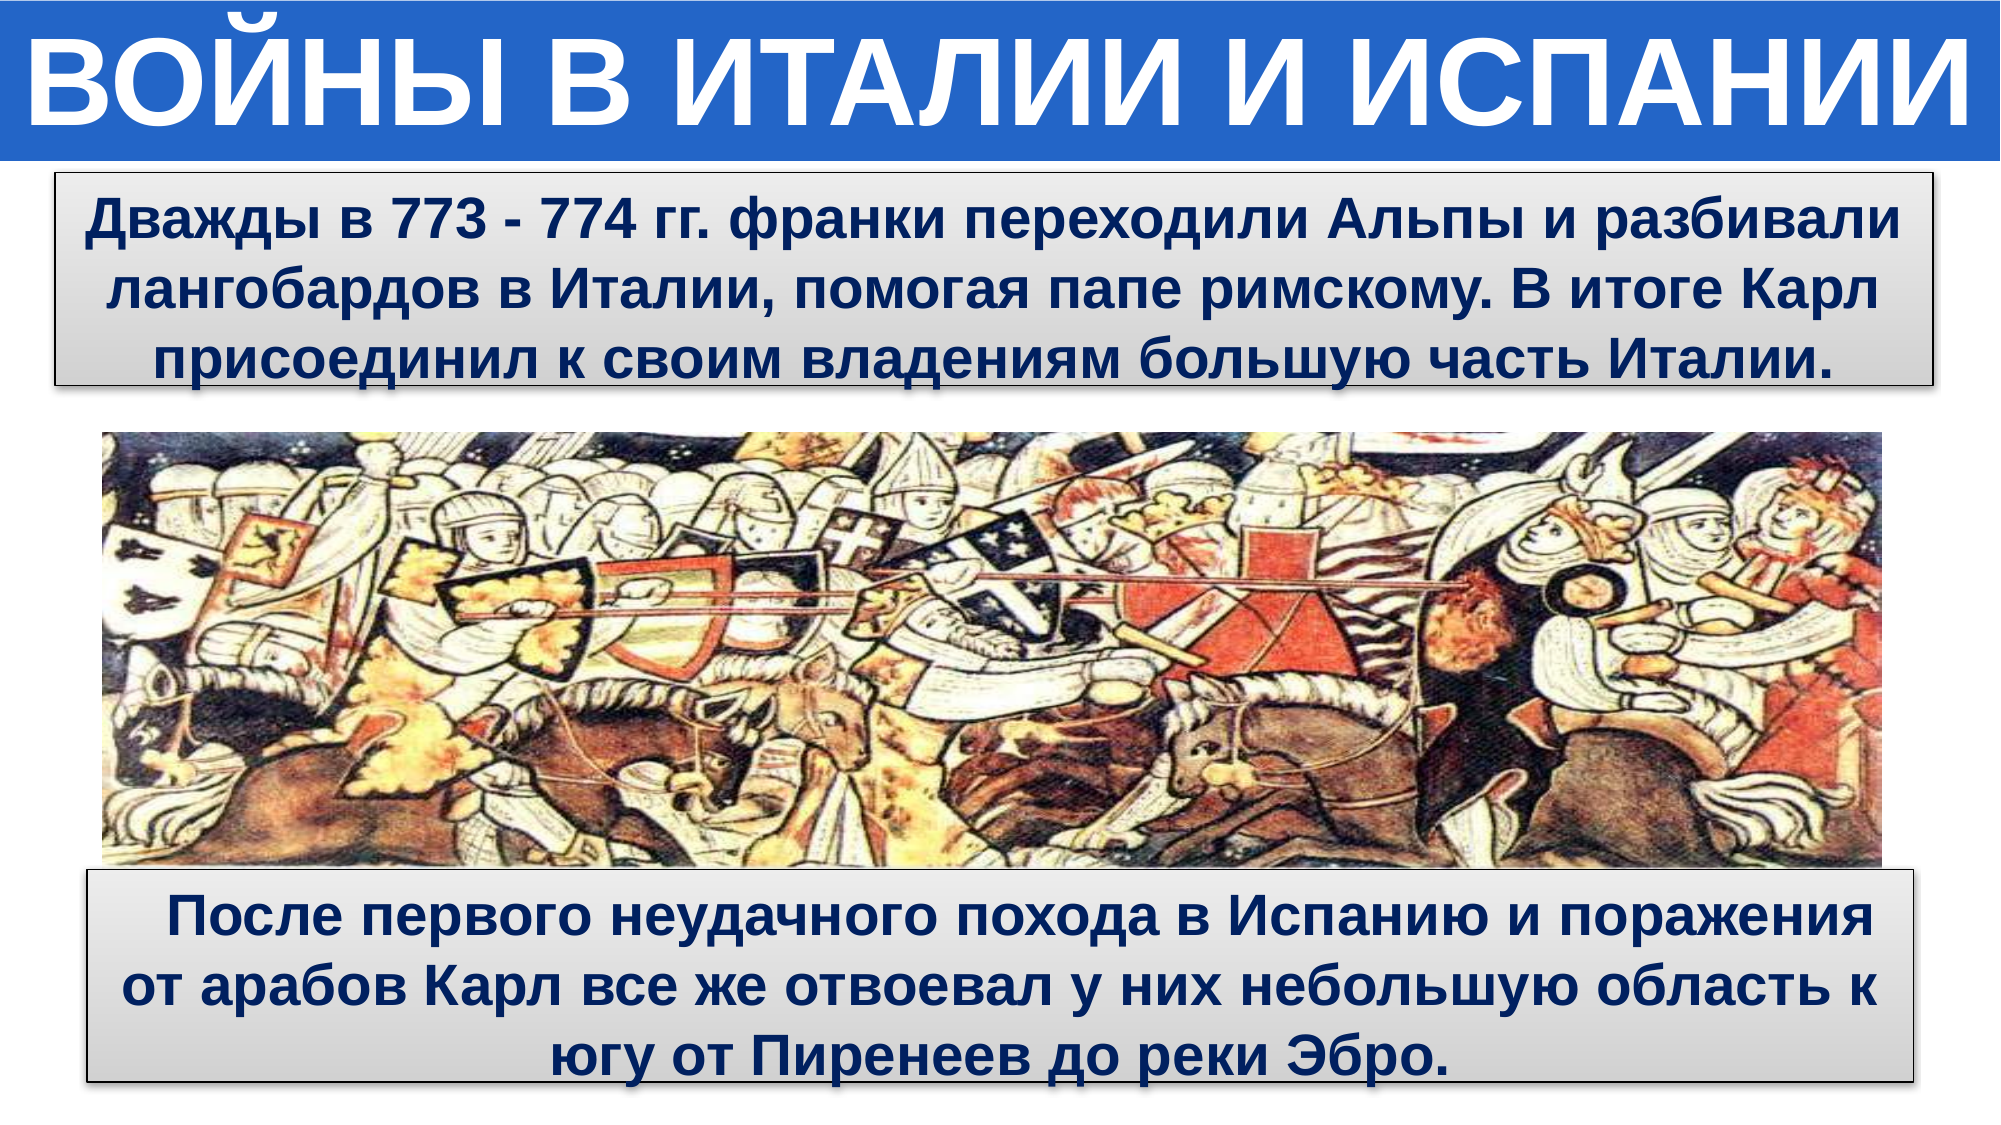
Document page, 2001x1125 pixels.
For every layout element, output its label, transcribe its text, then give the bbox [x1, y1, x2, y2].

text_box После первого неудачного похода в Испанию и поражения от арабов Карл все же отвоевал у них небольшую область к югу от Пиренеев до реки Эбро. [86, 869, 1914, 1083]
text_box ВОЙНЫ В ИТАЛИИ И ИСПАНИИ [0, 0, 2000, 161]
picture [102, 432, 1882, 870]
text_box Дважды в 773 - 774 гг. франки переходили Альпы и разбивали лангобардов в Италии, помогая папе римскому. В итоге Карл присоединил к своим владениям большую часть Италии. [54, 172, 1934, 386]
